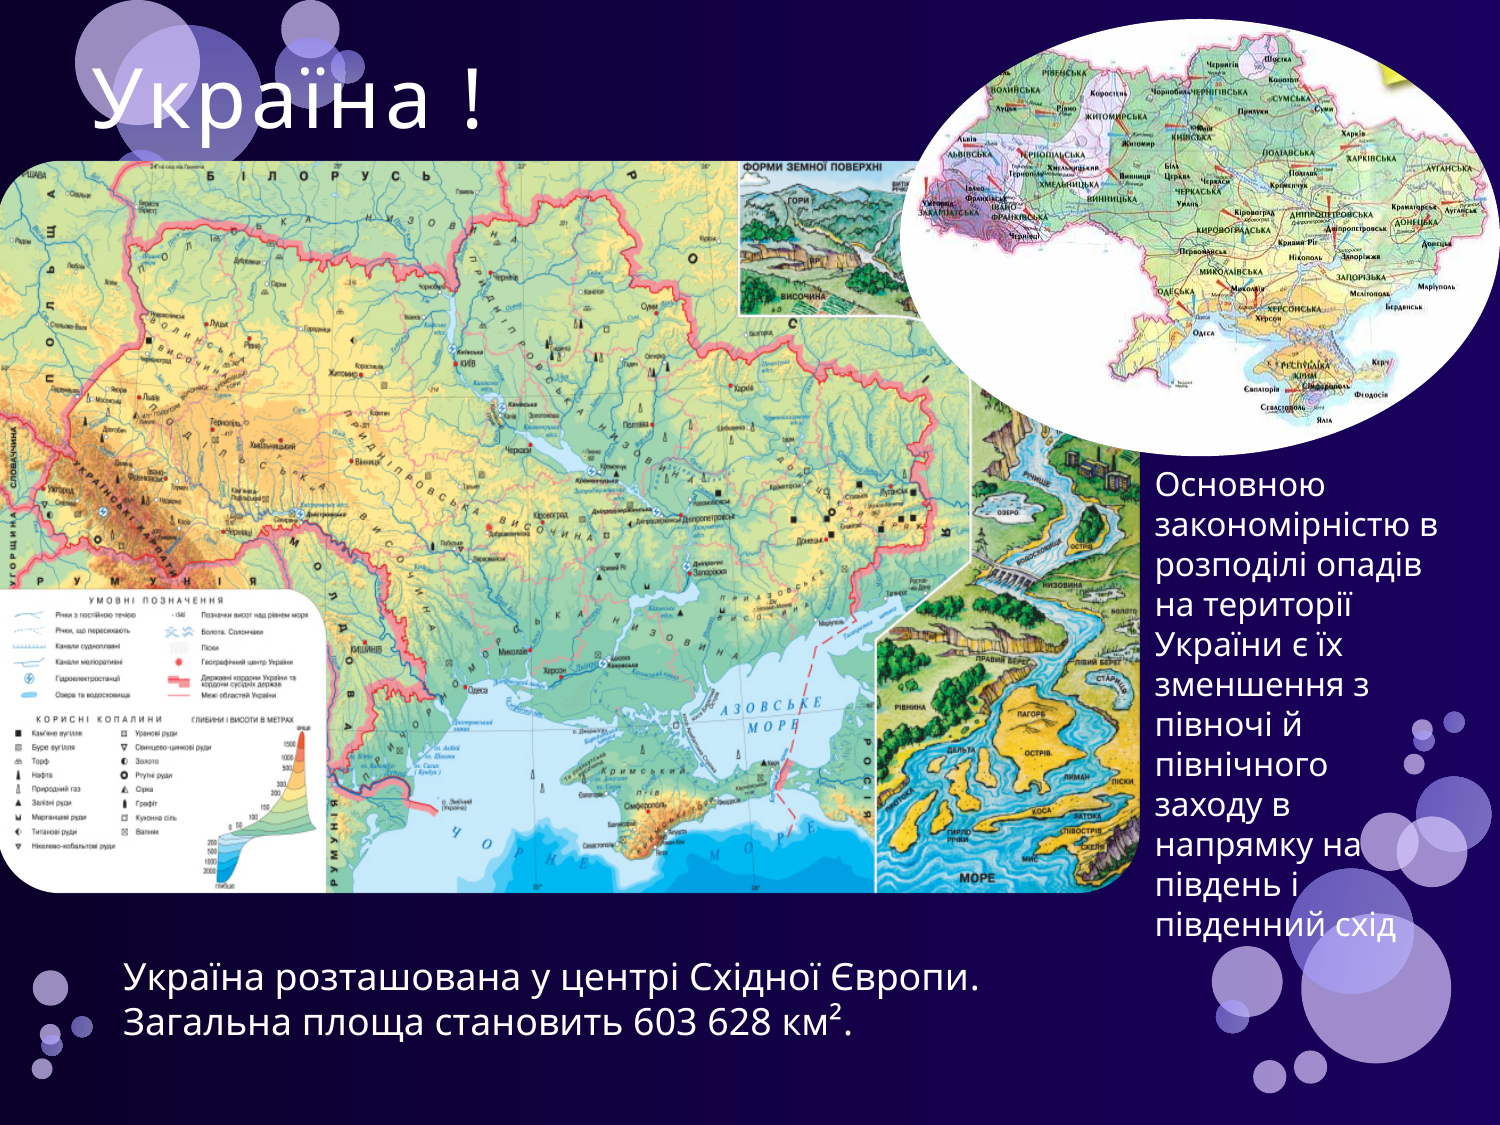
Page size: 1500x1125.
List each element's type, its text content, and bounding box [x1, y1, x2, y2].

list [0, 159, 1142, 895]
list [898, 17, 1500, 458]
text_box Україна розташована у центрі Східної Європи. Загальна площа становить 603 628 км². [108, 945, 1066, 1051]
text_box Основною закономірністю в розподілі опадів на території України є їх зменшення з півночі й північного заходу в напрямку на південь і південний схід [1139, 458, 1459, 995]
title Україна ! [76, 0, 696, 159]
